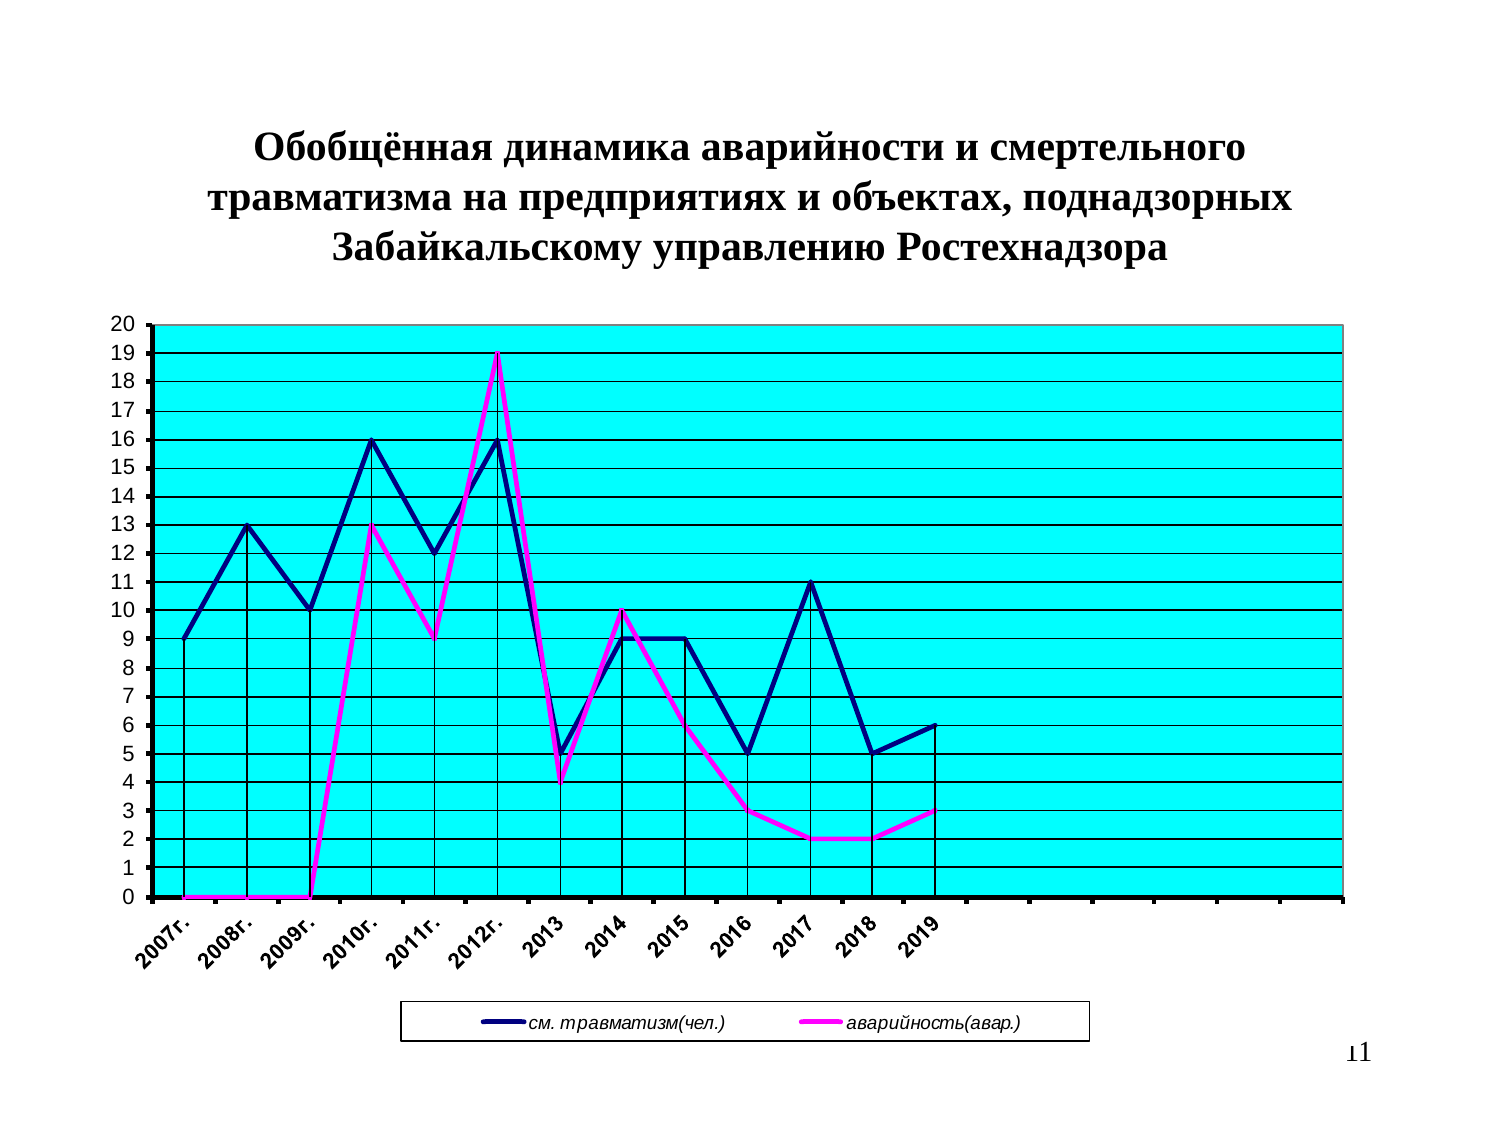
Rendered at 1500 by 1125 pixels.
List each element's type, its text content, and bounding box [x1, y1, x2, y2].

slide_number 11 [1074, 1024, 1388, 1101]
title Обобщённая динамика аварийности и смертельного травматизма на предприятиях и объектах, поднадзорных Забайкальскому управлению Ростехнадзора [112, 99, 1388, 288]
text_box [64, 279, 1368, 1053]
